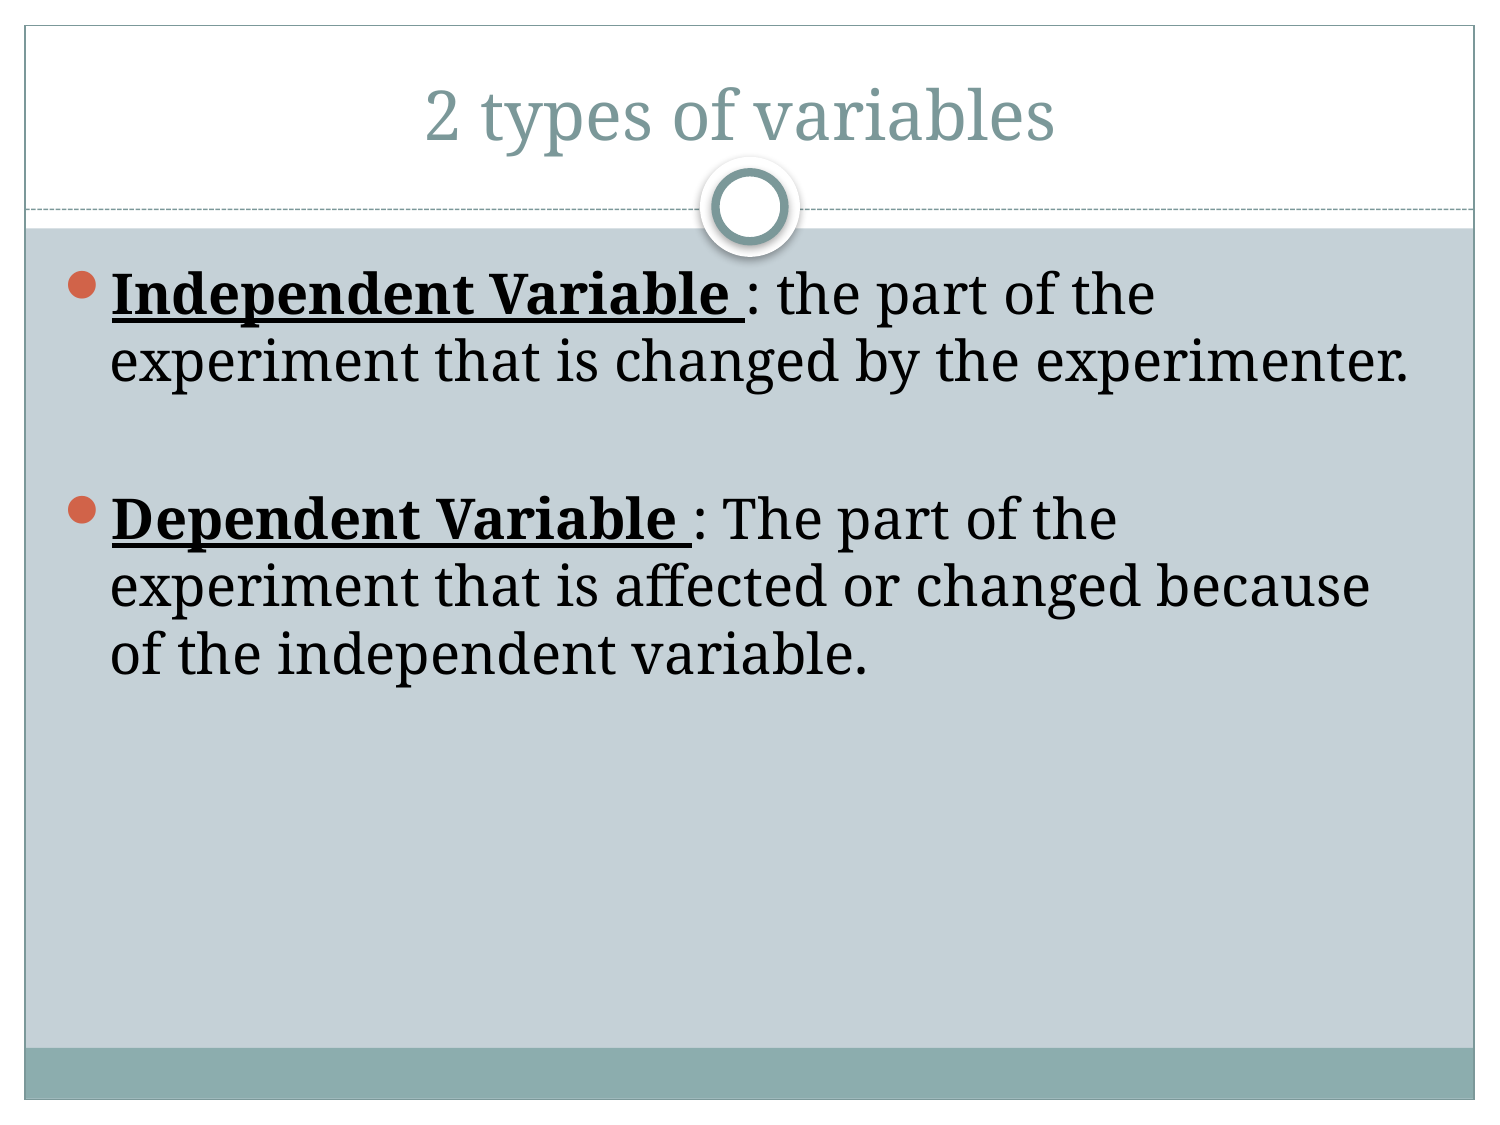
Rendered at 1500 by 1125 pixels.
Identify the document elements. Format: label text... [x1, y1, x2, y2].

title 2 types of variables [49, 37, 1450, 162]
list Independent Variable : the part of the experiment that is changed by the experimenter. Dependent Variable : The part of the experiment that is affected or changed because of the independent variable. [49, 250, 1445, 1001]
